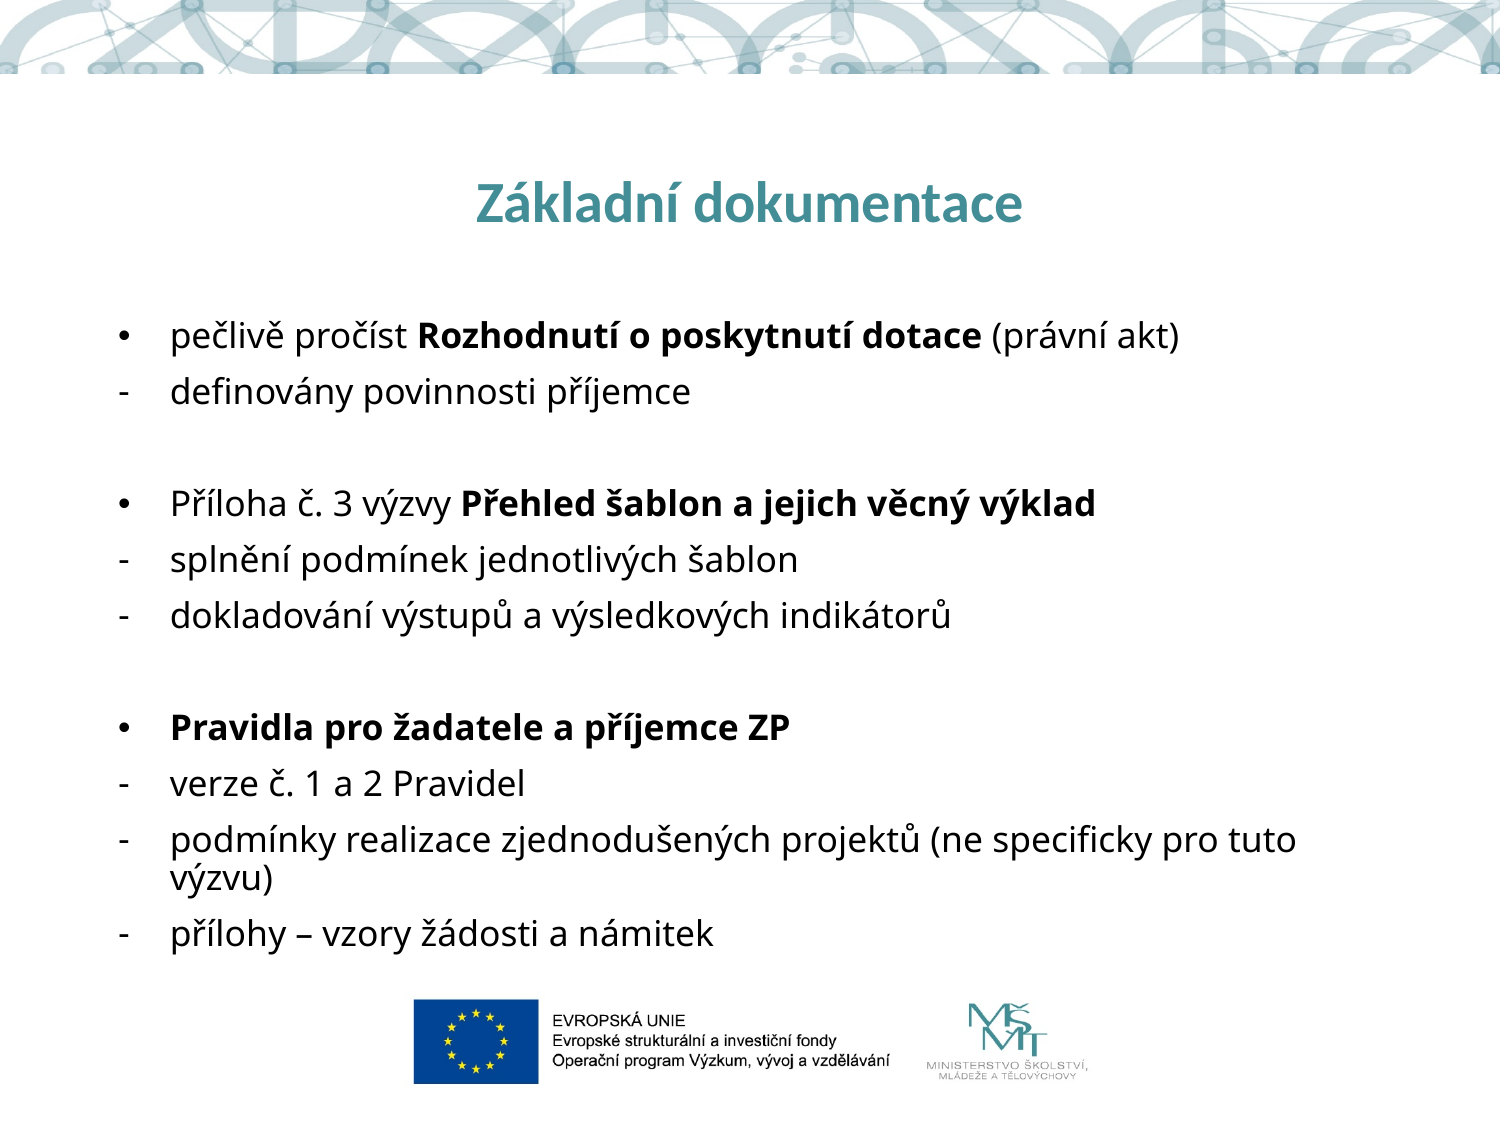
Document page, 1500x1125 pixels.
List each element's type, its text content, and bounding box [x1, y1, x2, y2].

picture [371, 967, 1129, 1125]
title Základní dokumentace [103, 129, 1397, 278]
picture [0, 0, 1500, 74]
list pečlivě pročíst Rozhodnutí o poskytnutí dotace (právní akt) definovány povinnosti příjemce Příloha č. 3 výzvy Přehled šablon a jejich věcný výklad splnění podmínek jednotlivých šablon dokladování výstupů a výsledkových indikátorů Pravidla pro žadatele a příjemce ZP verze č. 1 a 2 Pravidel podmínky realizace zjednodušených projektů (ne specificky pro tuto výzvu) přílohy – vzory žádosti a námitek [103, 310, 1385, 967]
